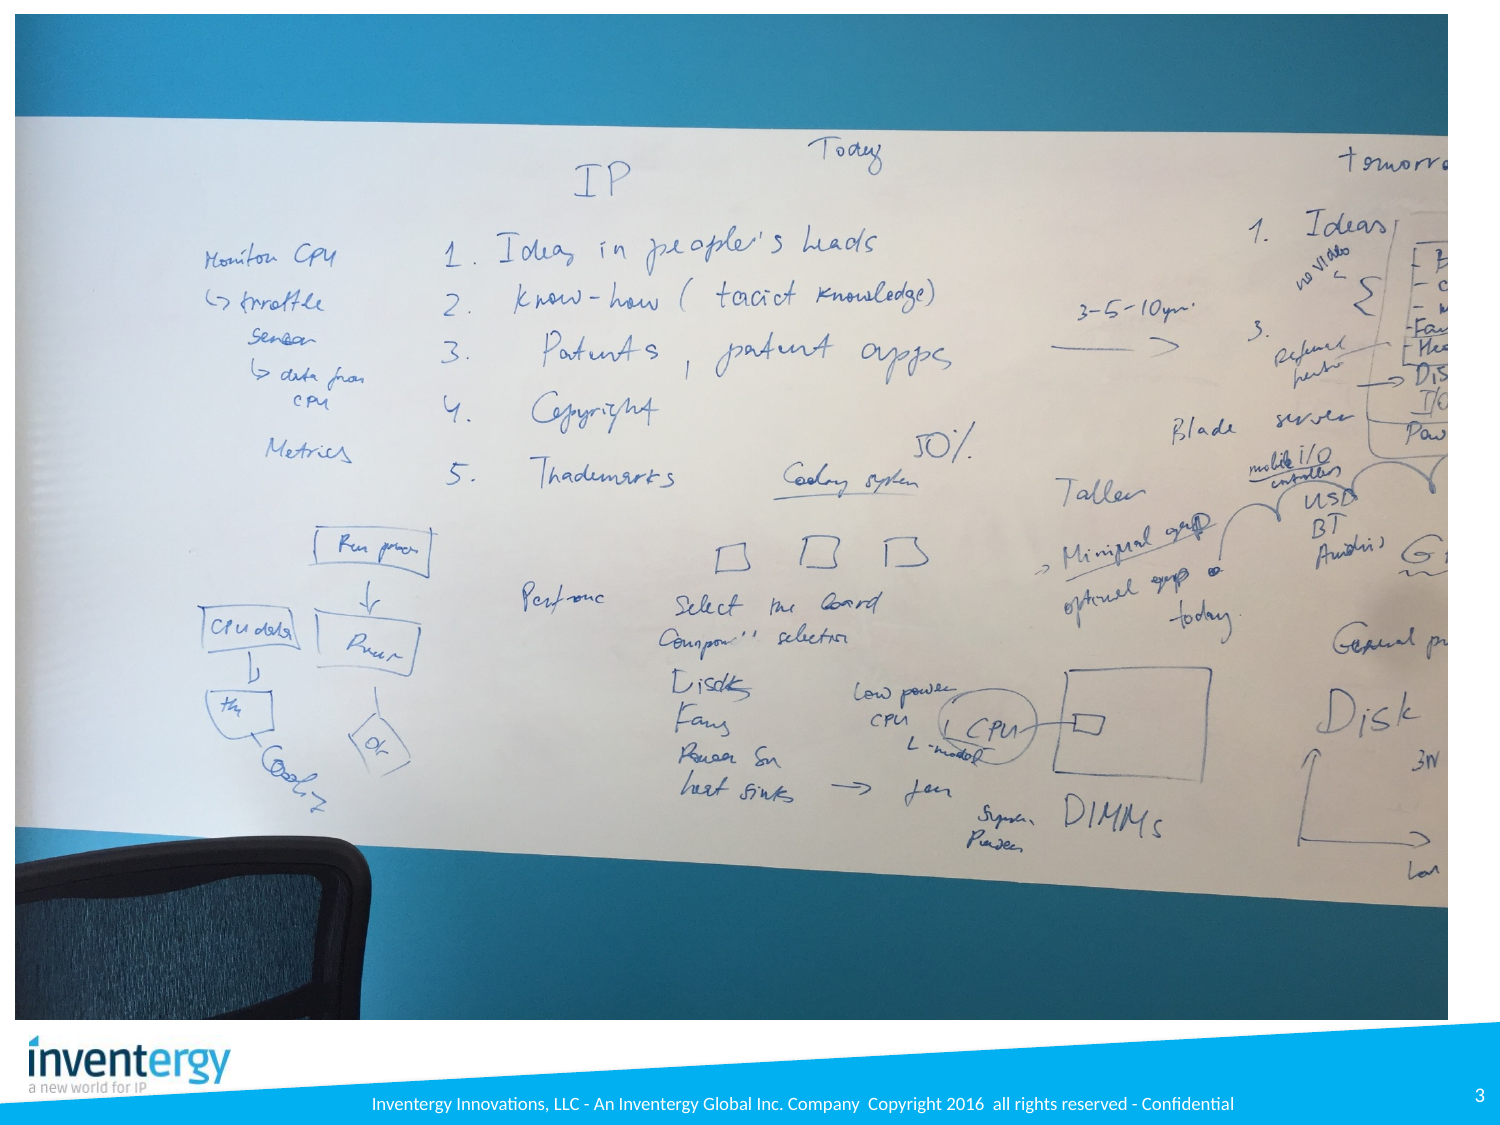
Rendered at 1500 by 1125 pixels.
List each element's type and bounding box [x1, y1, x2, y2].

picture [29, 1035, 231, 1093]
picture [14, 14, 1448, 1021]
